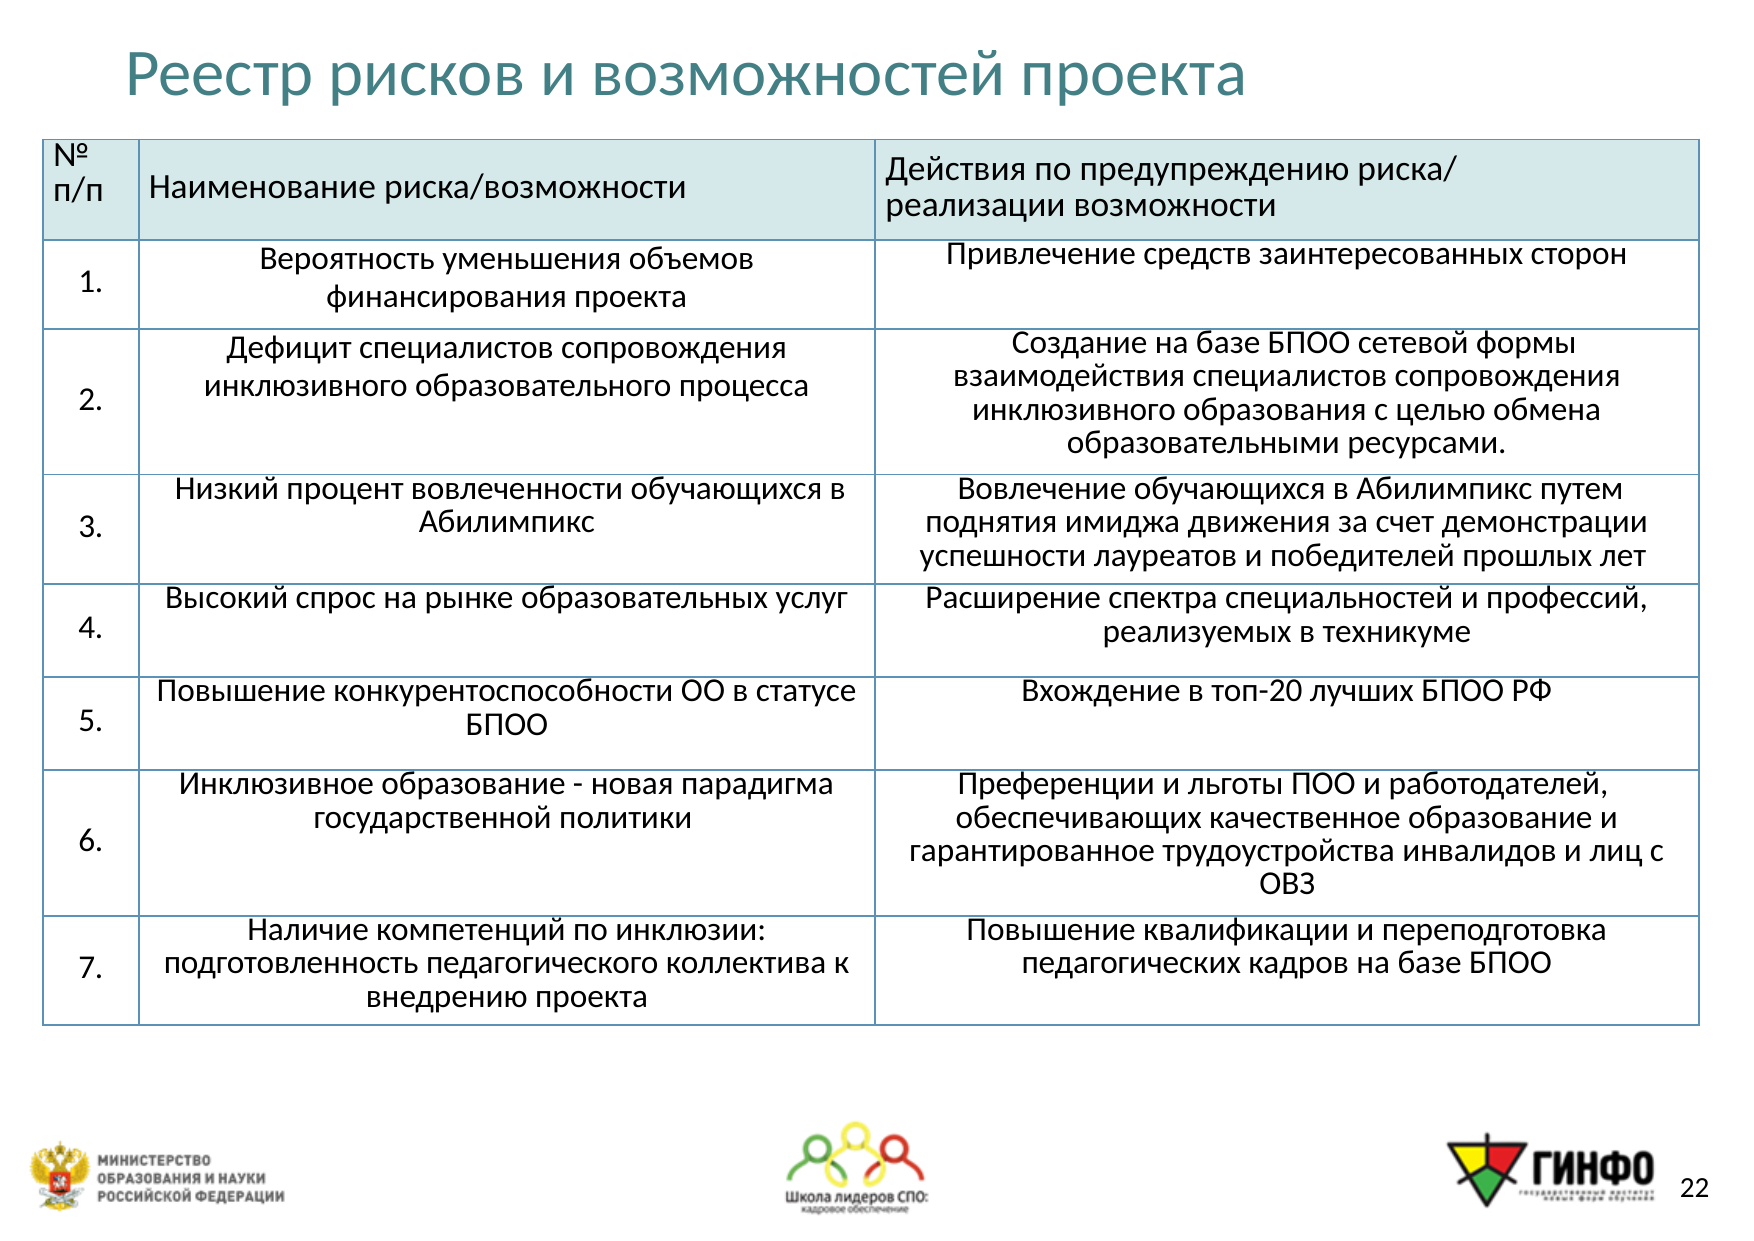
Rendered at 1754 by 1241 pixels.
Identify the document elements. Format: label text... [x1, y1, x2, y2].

title Реестр рисков и возможностей проекта [75, 0, 1299, 139]
table_cell Дефицит специалистов сопровождения инклюзивного образовательного процесса [140, 330, 874, 474]
table_cell Наличие компетенций по инклюзии: подготовленность педагогического коллектива к внедрению проекта [140, 917, 874, 1024]
table_cell 3. [44, 475, 138, 583]
table_cell Повышение конкурентоспособности ОО в статусе БПОО [140, 678, 874, 769]
table_header Действия по предупреждению риска/ реализации возможности [876, 140, 1698, 239]
picture [23, 1116, 1666, 1238]
table_cell Инклюзивное образование - новая парадигма государственной политики [140, 771, 874, 915]
table_cell 6. [44, 771, 138, 915]
table_cell Высокий спрос на рынке образовательных услуг [140, 585, 874, 676]
table_cell 2. [44, 330, 138, 474]
table_header № п/п [44, 140, 138, 239]
table_cell Повышение квалификации и переподготовка педагогических кадров на базе БПОО [876, 917, 1698, 1024]
table_cell 5. [44, 678, 138, 769]
table_cell Создание на базе БПОО сетевой формы взаимодействия специалистов сопровождения инклюзивного образования с целью обмена образовательными ресурсами. [876, 330, 1698, 474]
table_cell Вероятность уменьшения объемов финансирования проекта [140, 241, 874, 328]
table_cell 7. [44, 917, 138, 1024]
table_cell Вхождение в топ-20 лучших БПОО РФ [876, 678, 1698, 769]
table_cell 4. [44, 585, 138, 676]
table_cell Расширение спектра специальностей и профессий, реализуемых в техникуме [876, 585, 1698, 676]
table_cell 1. [44, 241, 138, 328]
table_cell Привлечение средств заинтересованных сторон [876, 241, 1698, 328]
table_cell Преференции и льготы ПОО и работодателей, обеспечивающих качественное образование и гарантированное трудоустройства инвалидов и лиц с ОВЗ [876, 771, 1698, 915]
table_cell Вовлечение обучающихся в Абилимпикс путем поднятия имиджа движения за счет демонстрации успешности лауреатов и победителей прошлых лет [876, 475, 1698, 583]
table_header Наименование риска/возможности [140, 140, 874, 239]
table_cell Низкий процент вовлеченности обучающихся в Абилимпикс [140, 475, 874, 583]
slide_number 22 [1673, 1152, 1727, 1219]
